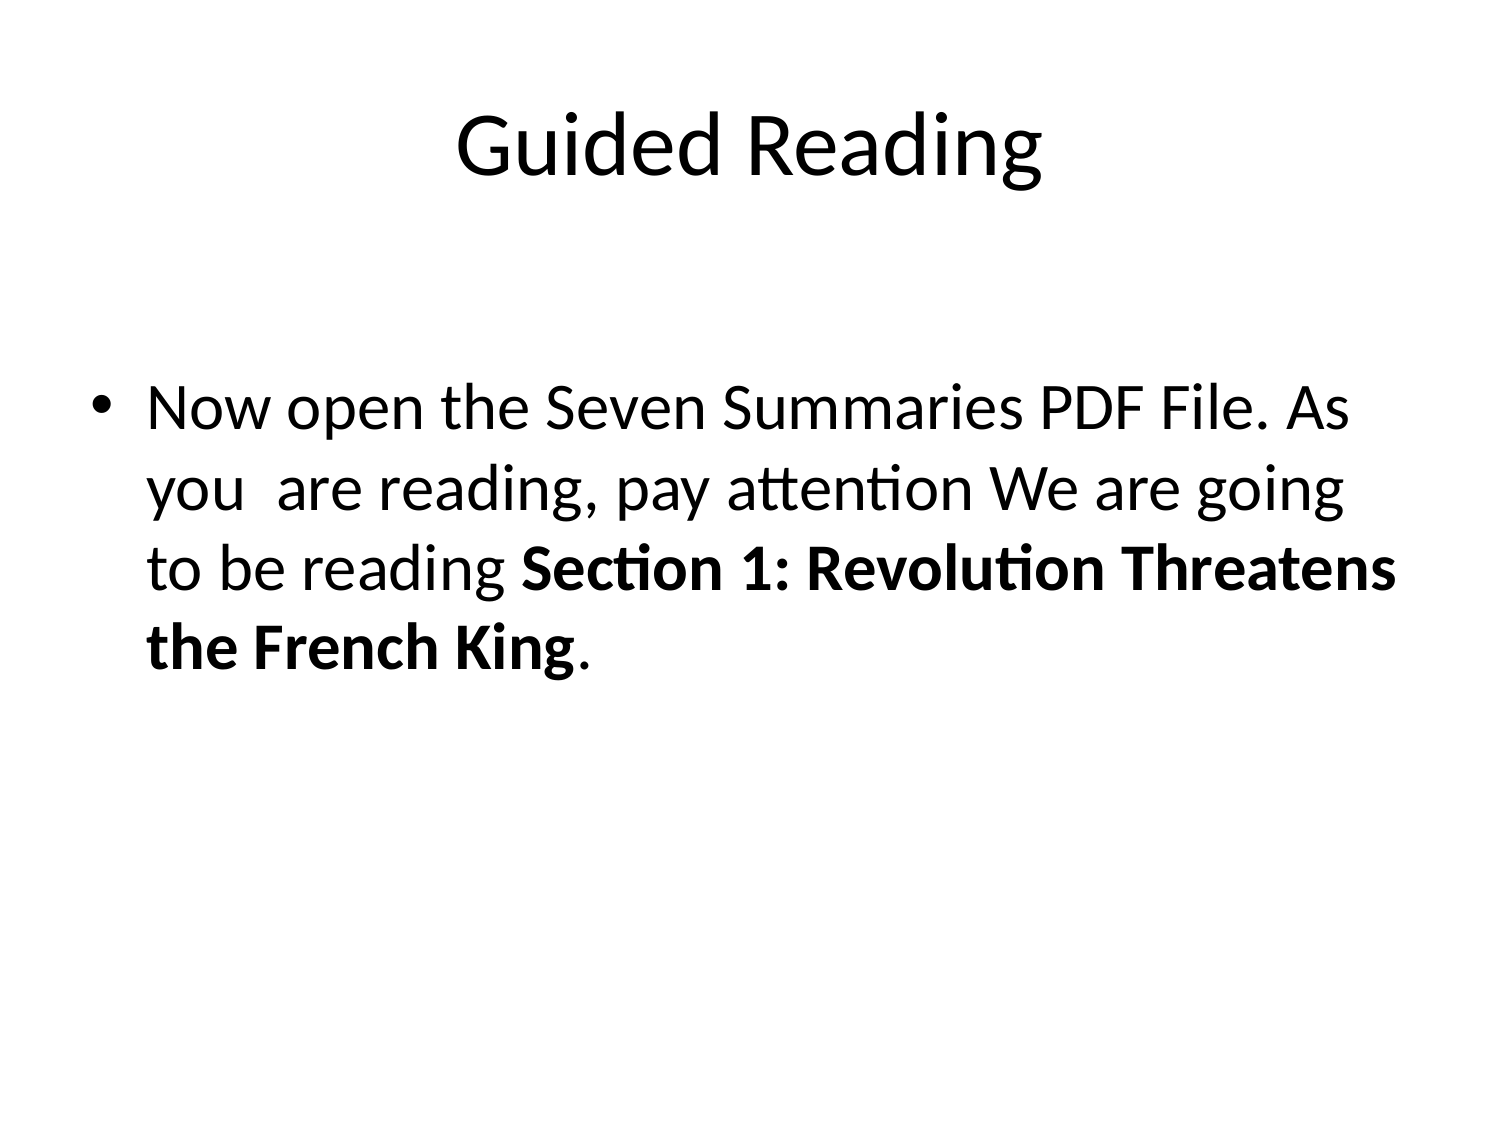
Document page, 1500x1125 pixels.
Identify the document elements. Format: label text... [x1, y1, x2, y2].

list Now open the Seven Summaries PDF File. As you are reading, pay attention We are going to be reading Section 1: Revolution Threatens the French King. [75, 262, 1425, 1005]
title Guided Reading [75, 45, 1425, 233]
